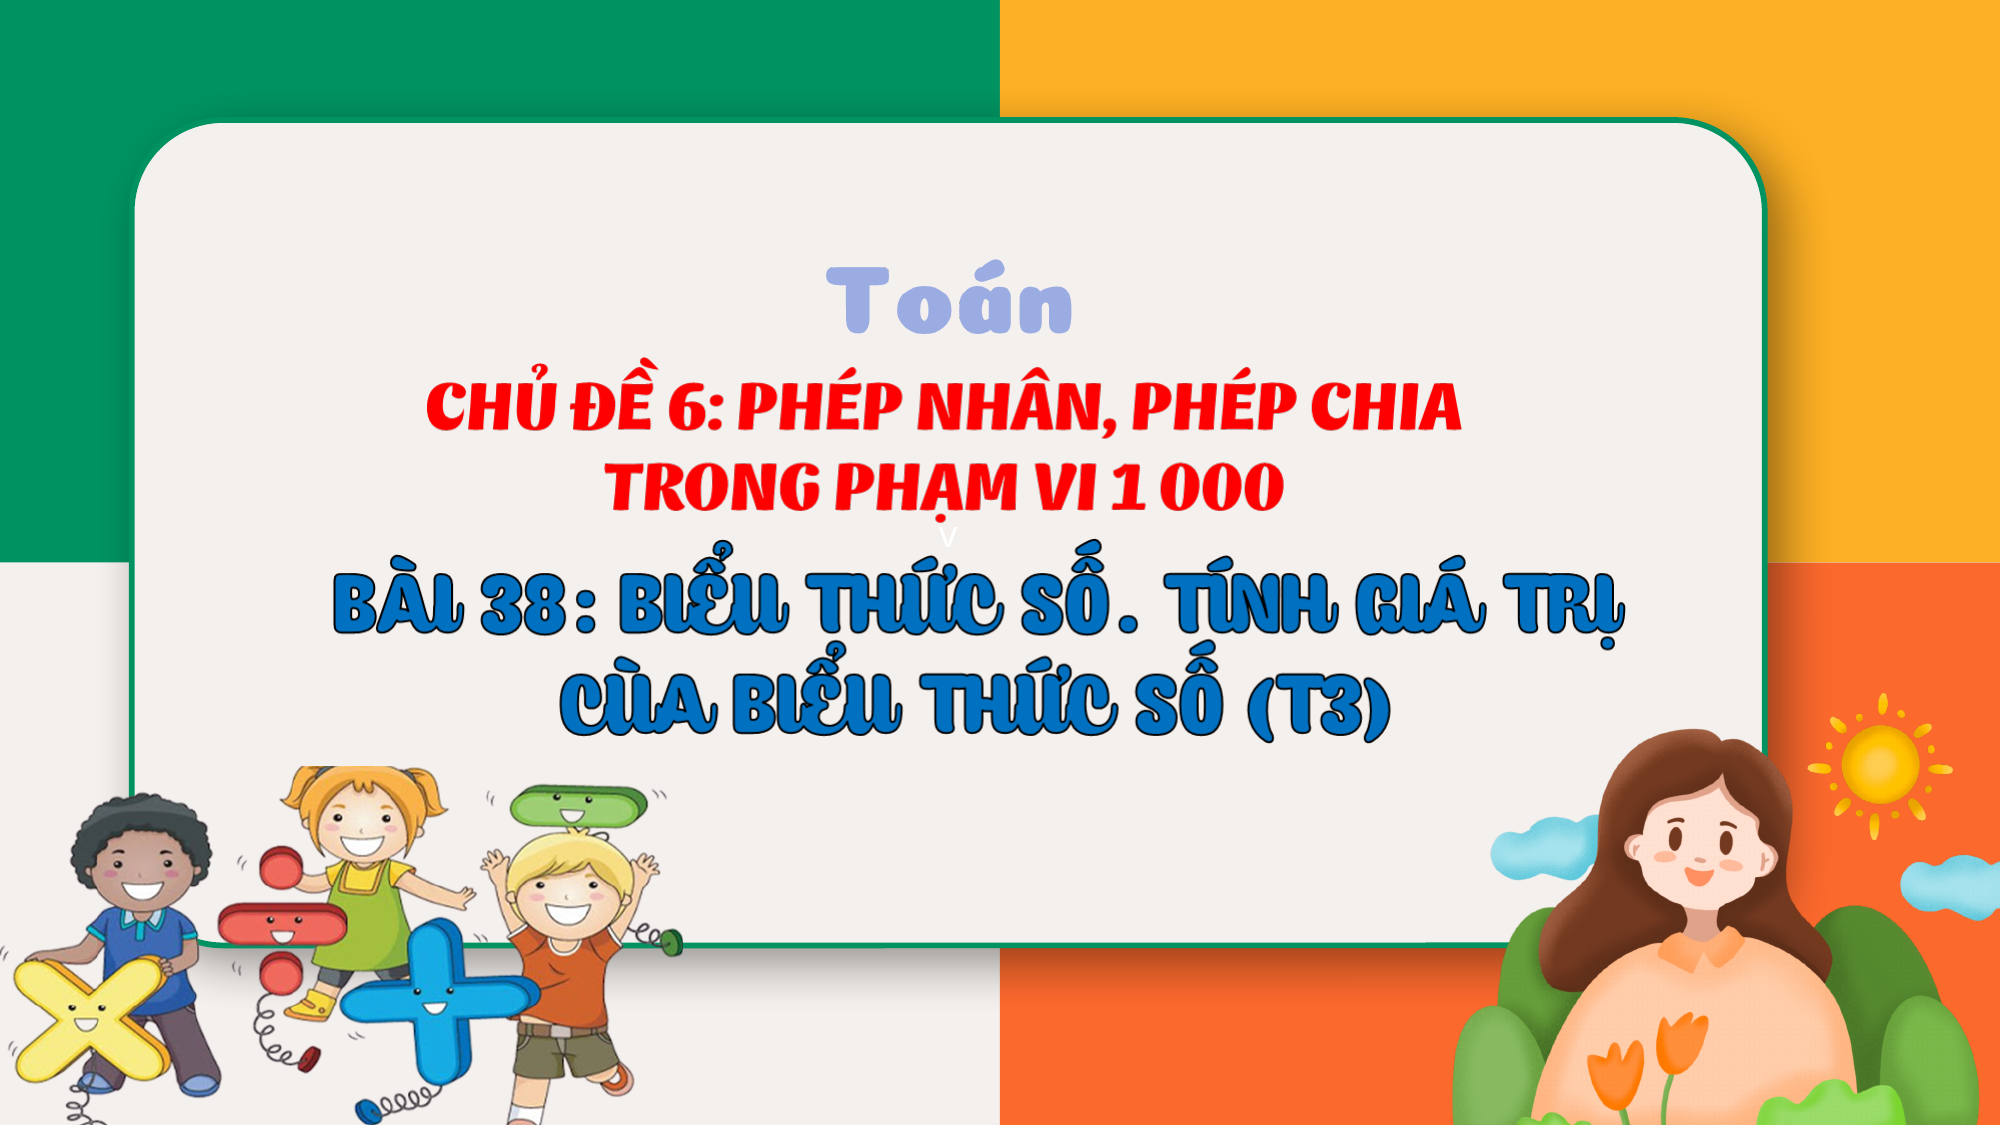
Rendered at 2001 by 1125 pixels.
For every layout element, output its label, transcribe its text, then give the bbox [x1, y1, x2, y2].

text_box v [1514, 420, 1766, 642]
text_box v [130, 420, 1348, 947]
picture [105, 217, 2000, 1125]
text_box v [130, 118, 1766, 217]
picture [0, 766, 683, 1125]
